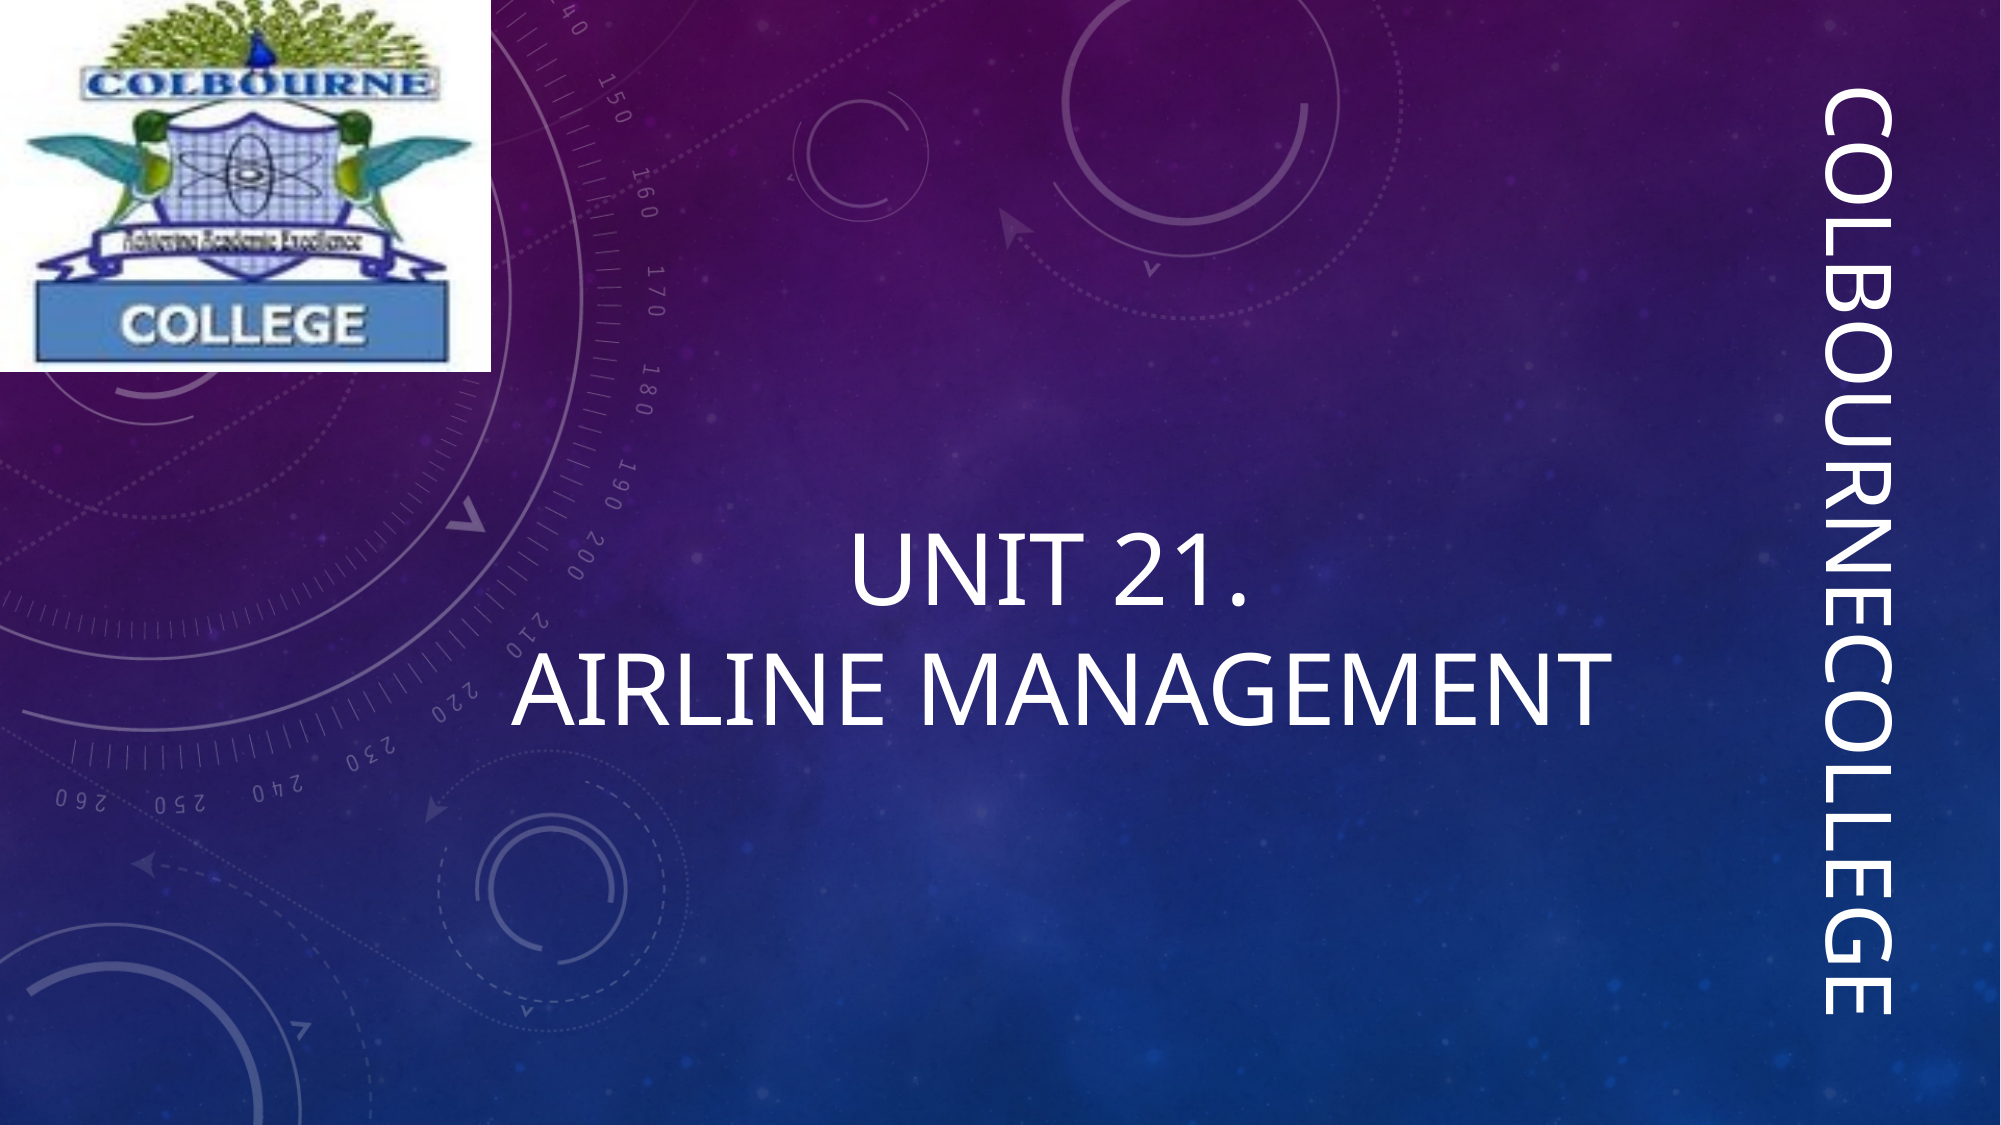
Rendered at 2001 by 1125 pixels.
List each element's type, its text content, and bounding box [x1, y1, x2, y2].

text_box ColbourneCollege [1791, 0, 1933, 1104]
picture [0, 0, 2001, 1125]
text_box UNIT 21. Airline Management [417, 313, 1709, 753]
